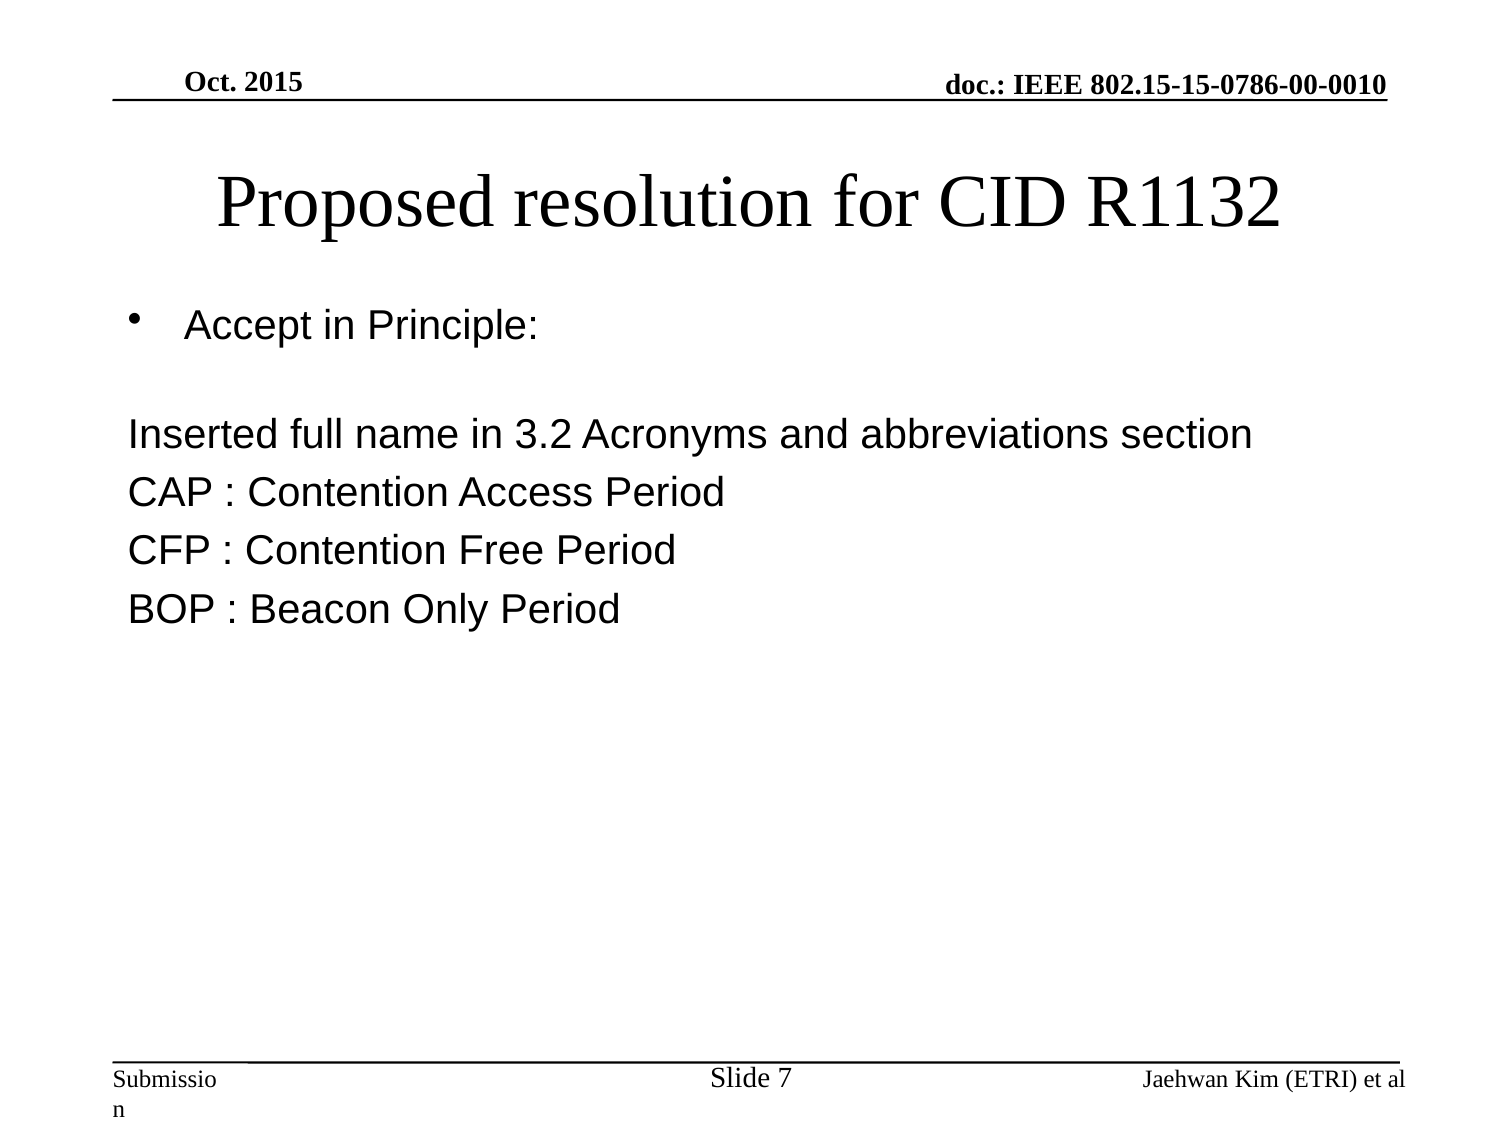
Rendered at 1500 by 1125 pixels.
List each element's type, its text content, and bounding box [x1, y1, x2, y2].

footer Jaehwan Kim (ETRI) et al [883, 1061, 1413, 1093]
title Proposed resolution for CID R1132 [112, 125, 1388, 268]
list Accept in Principle: Inserted full name in 3.2 Acronyms and abbreviations section CAP : Contention Access Period CFP : Contention Free Period BOP : Beacon Only Period [112, 290, 1388, 1001]
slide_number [112, 62, 376, 99]
slide_number Slide 7 [619, 1058, 883, 1095]
